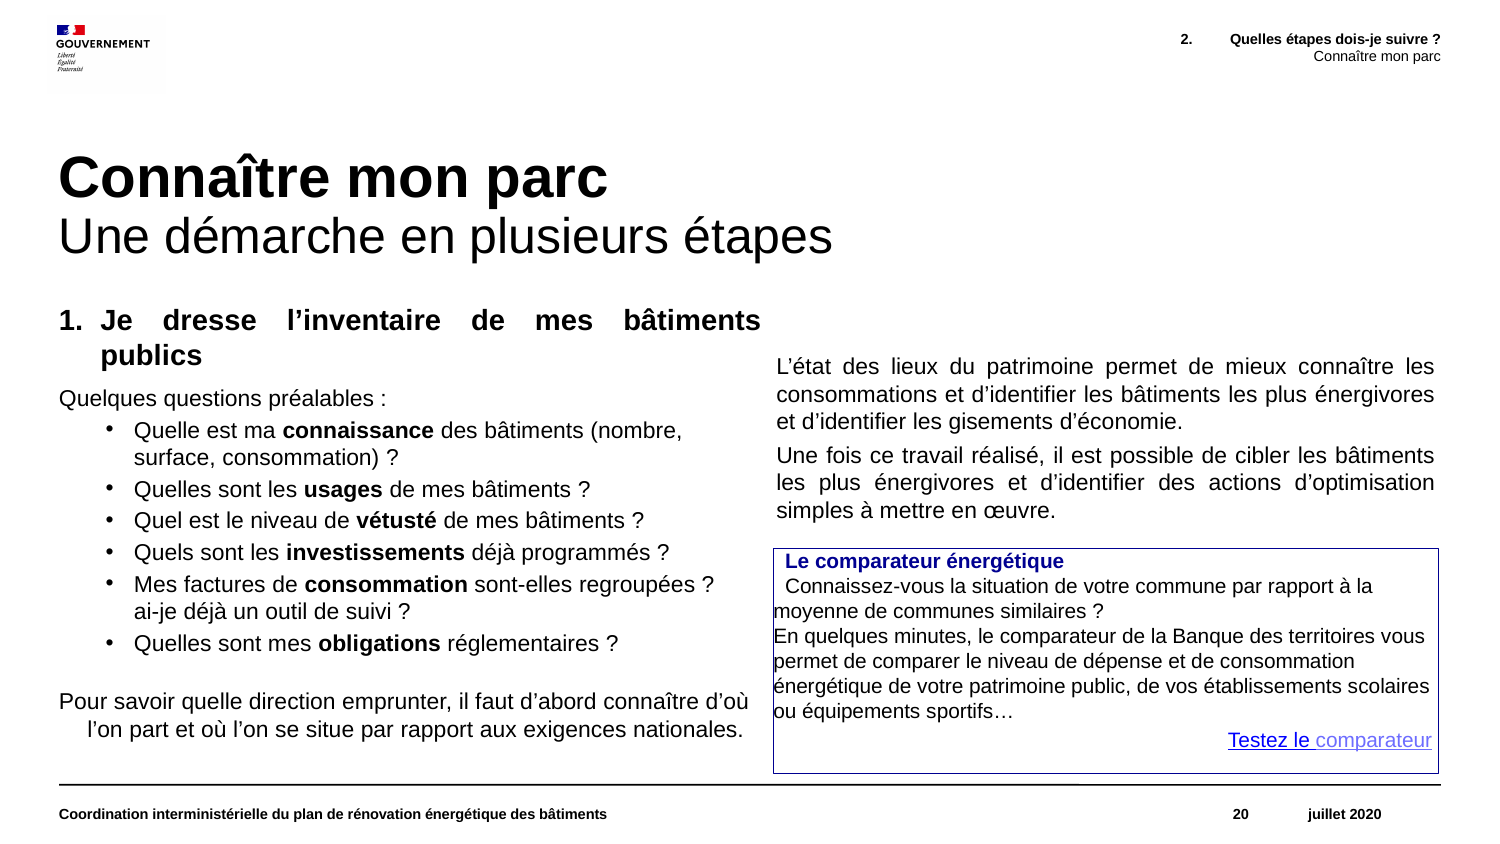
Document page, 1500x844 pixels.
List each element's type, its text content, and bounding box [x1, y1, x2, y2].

picture [47, 15, 166, 94]
text_box juillet 2020 [1248, 805, 1441, 823]
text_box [773, 547, 1439, 780]
text_box Je dresse l’inventaire de mes bâtiments publics Quelques questions préalables : Quelle est ma connaissance des bâtiments (nombre, surface, consommation) ? Quelles sont les usages de mes bâtiments ? Quel est le niveau de vétusté de mes bâtiments ? Quels sont les investissements déjà programmés ? Mes factures de consommation sont-elles regroupées ? ai-je déjà un outil de suivi ? Quelles sont mes obligations réglementaires ? Pour savoir quelle direction emprunter, il faut d’abord connaître d’où l’on part et où l’on se situe par rapport aux exigences nationales. [58, 301, 762, 742]
list L’état des lieux du patrimoine permet de mieux connaître les consommations et d’identifier les bâtiments les plus énergivores et d’identifier les gisements d’économie. Une fois ce travail réalisé, il est possible de cibler les bâtiments les plus énergivores et d’identifier des actions d’optimisation simples à mettre en œuvre. [775, 351, 1436, 546]
list Quelles étapes dois-je suivre ? Connaître mon parc [542, 28, 1442, 90]
title Connaître mon parc Une démarche en plusieurs étapes [58, 147, 1442, 267]
slide_number 20 [1227, 803, 1250, 826]
text_box Coordination interministérielle du plan de rénovation énergétique des bâtiments [58, 805, 1028, 823]
